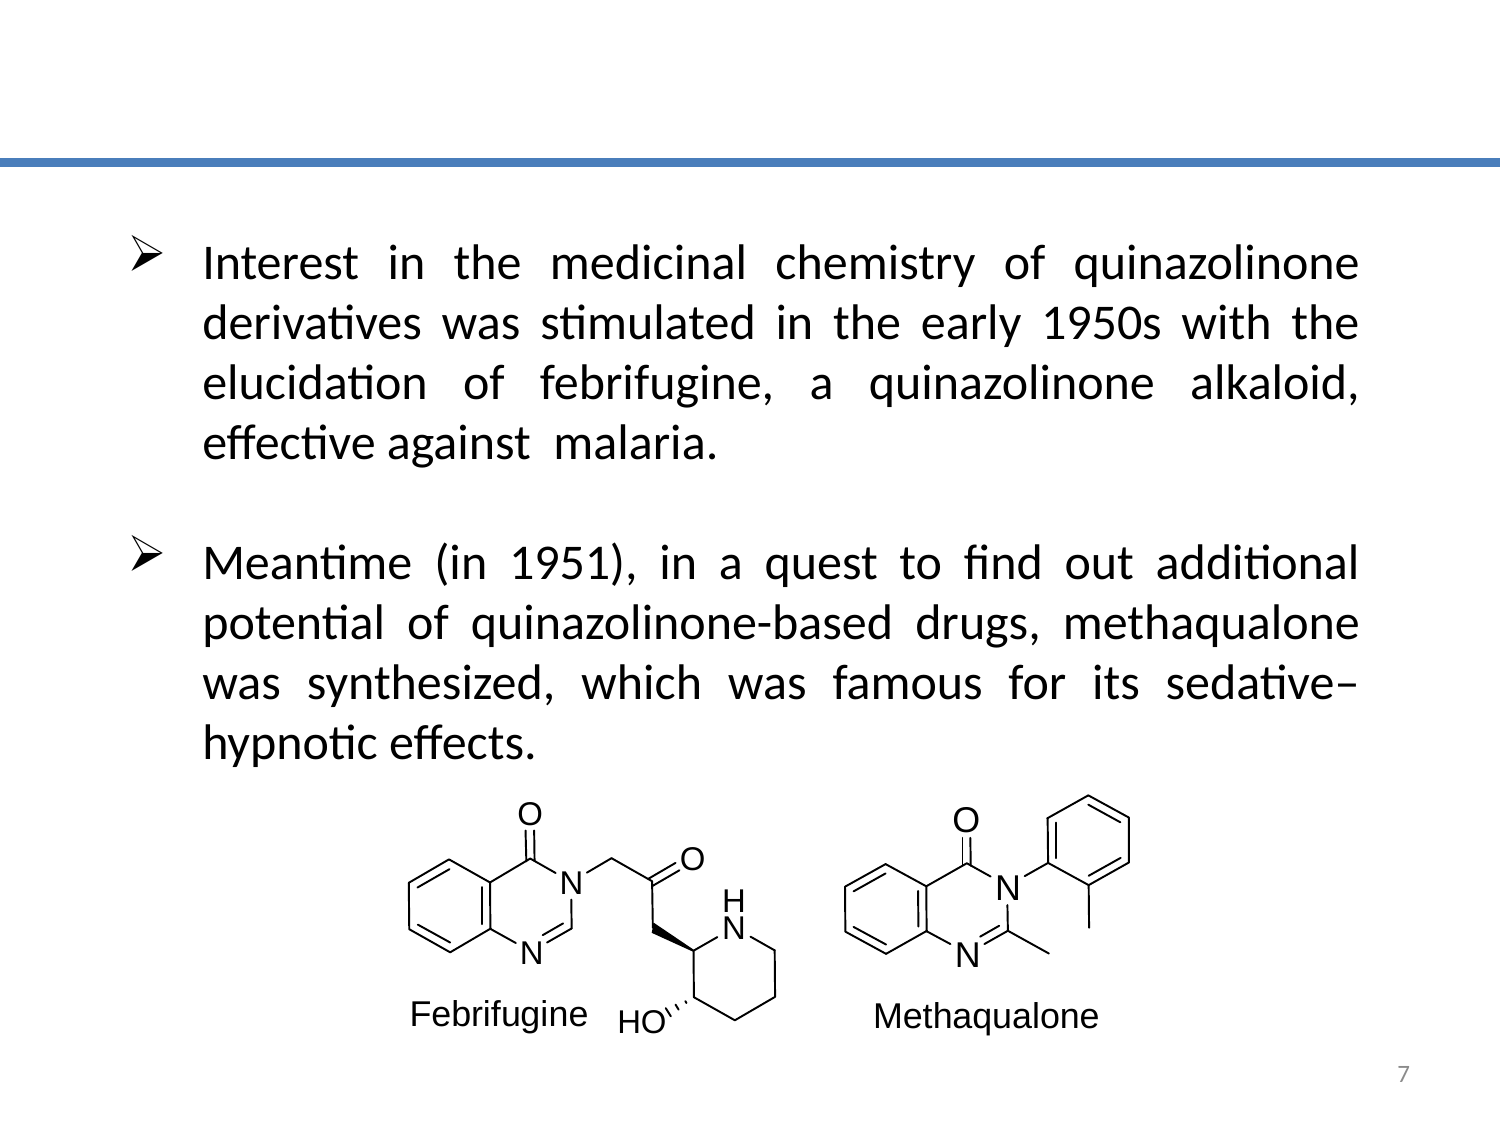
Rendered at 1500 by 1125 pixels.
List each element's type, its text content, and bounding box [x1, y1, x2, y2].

text_box Interest in the medicinal chemistry of quinazolinone derivatives was stimulated in the early 1950s with the elucidation of febrifugine, a quinazolinone alkaloid, effective against malaria. Meantime (in 1951), in a quest to find out additional potential of quinazolinone-based drugs, methaqualone was synthesized, which was famous for its sedative–hypnotic effects. [112, 222, 1375, 1017]
slide_number 7 [1074, 1042, 1425, 1103]
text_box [401, 787, 1138, 1043]
